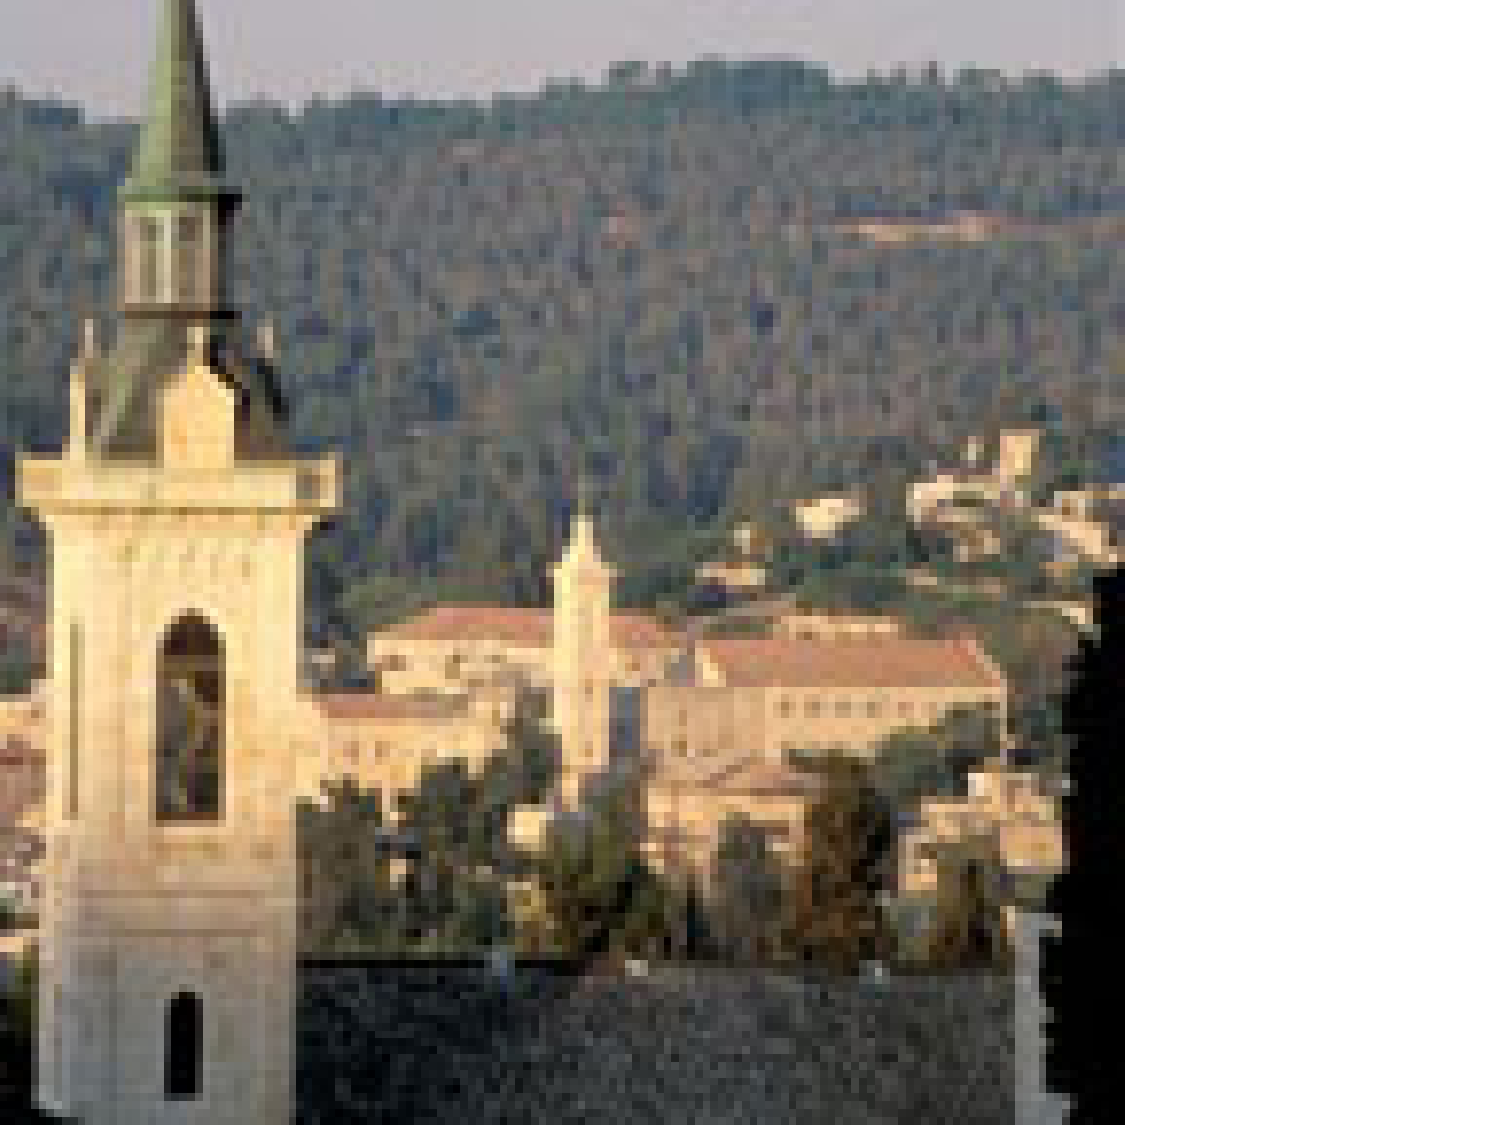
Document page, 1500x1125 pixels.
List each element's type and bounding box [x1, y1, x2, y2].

picture [0, 0, 1126, 1125]
